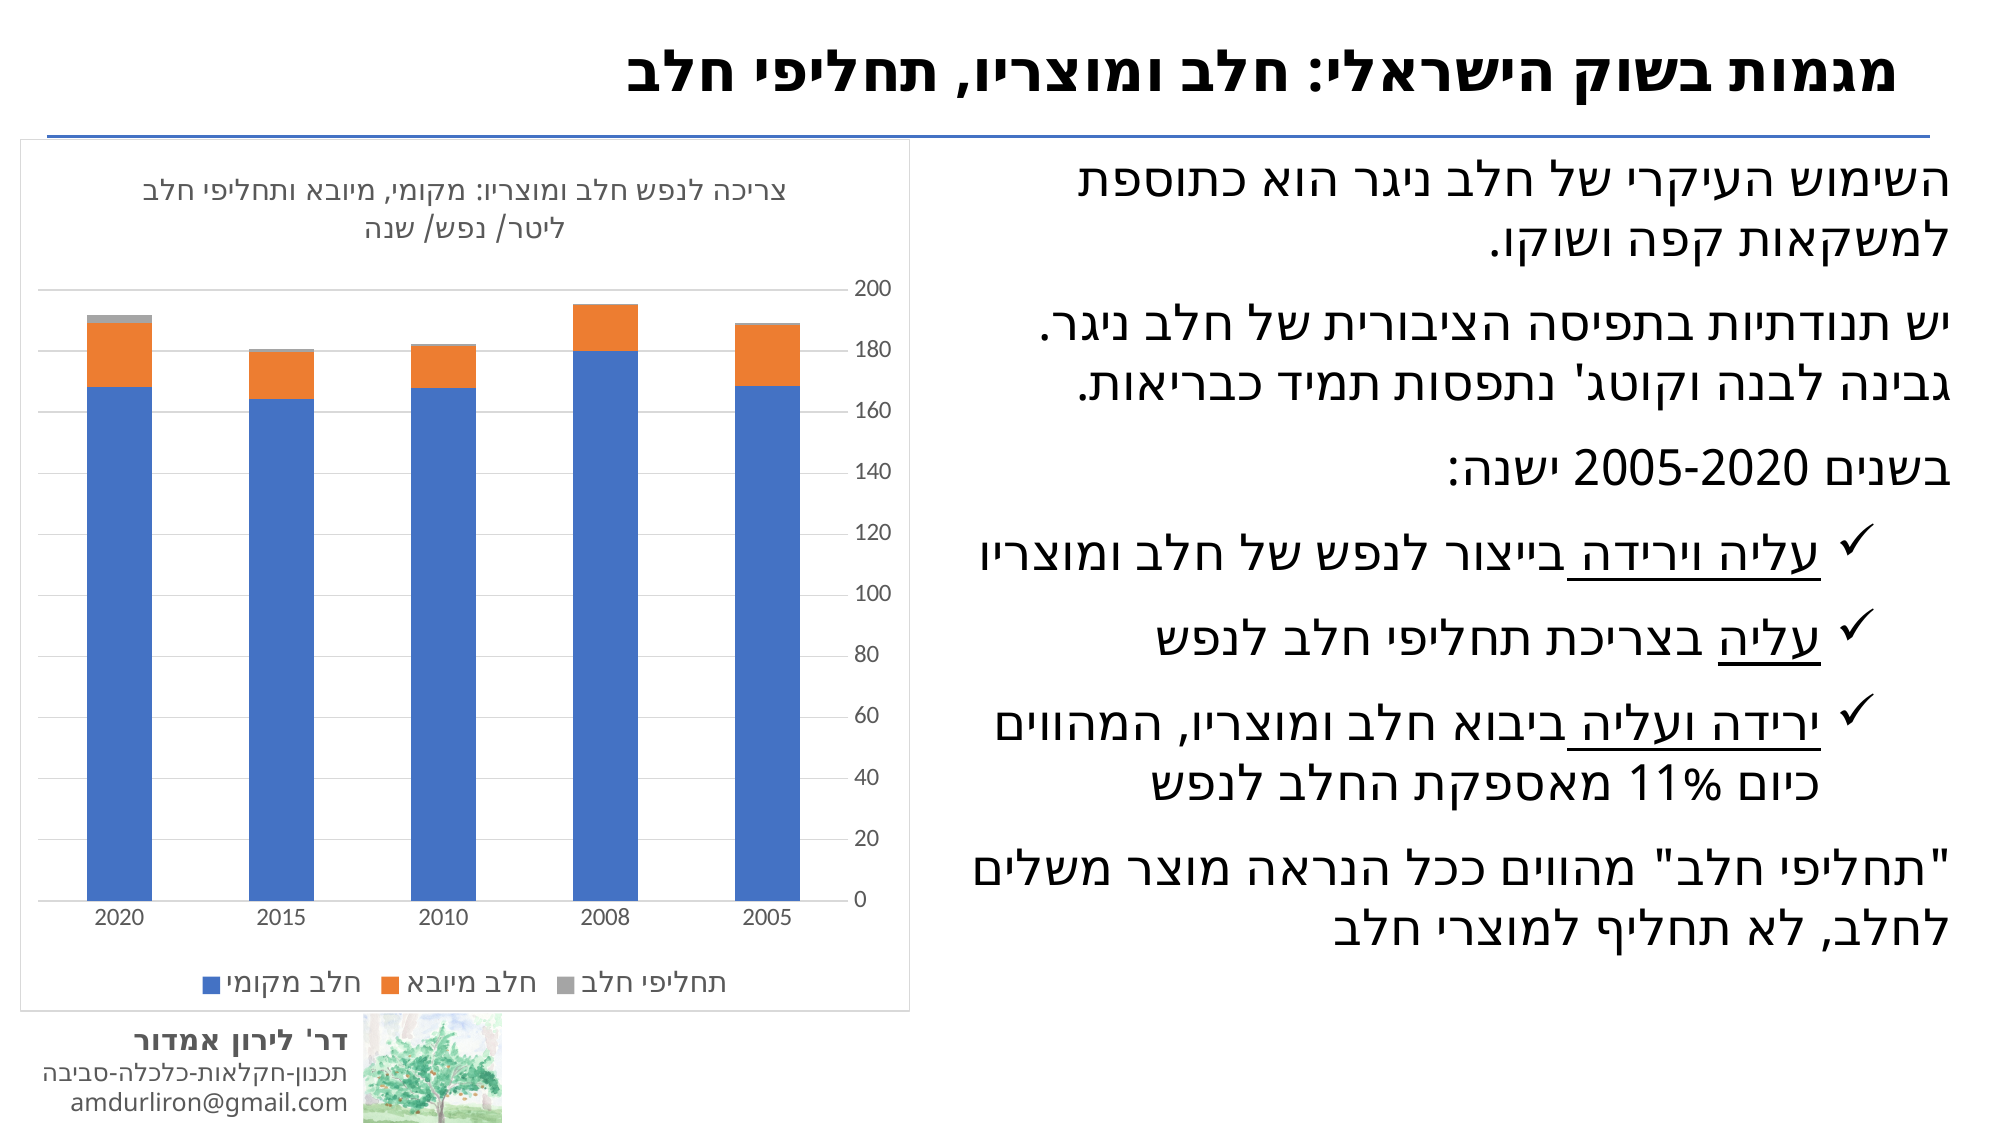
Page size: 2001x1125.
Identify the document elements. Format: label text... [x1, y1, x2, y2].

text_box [19, 1013, 502, 1125]
chart [19, 138, 911, 1012]
text_box השימוש העיקרי של חלב ניגר הוא כתוספת למשקאות קפה ושוקו. יש תנודתיות בתפיסה הציבורית של חלב ניגר. גבינה לבנה וקוטג' נתפסות תמיד כבריאות. בשנים 2005-2020 ישנה: עליה וירידה בייצור לנפש של חלב ומוצריו עליה בצריכת תחליפי חלב לנפש ירידה ועליה ביבוא חלב ומוצריו, המהווים כיום 11% מאספקת החלב לנפש "תחליפי חלב" מהווים ככל הנראה מוצר משלים לחלב, לא תחליף למוצרי חלב [945, 138, 1968, 964]
text_box מגמות בשוק הישראלי: חלב ומוצריו, תחליפי חלב [98, 25, 1916, 111]
